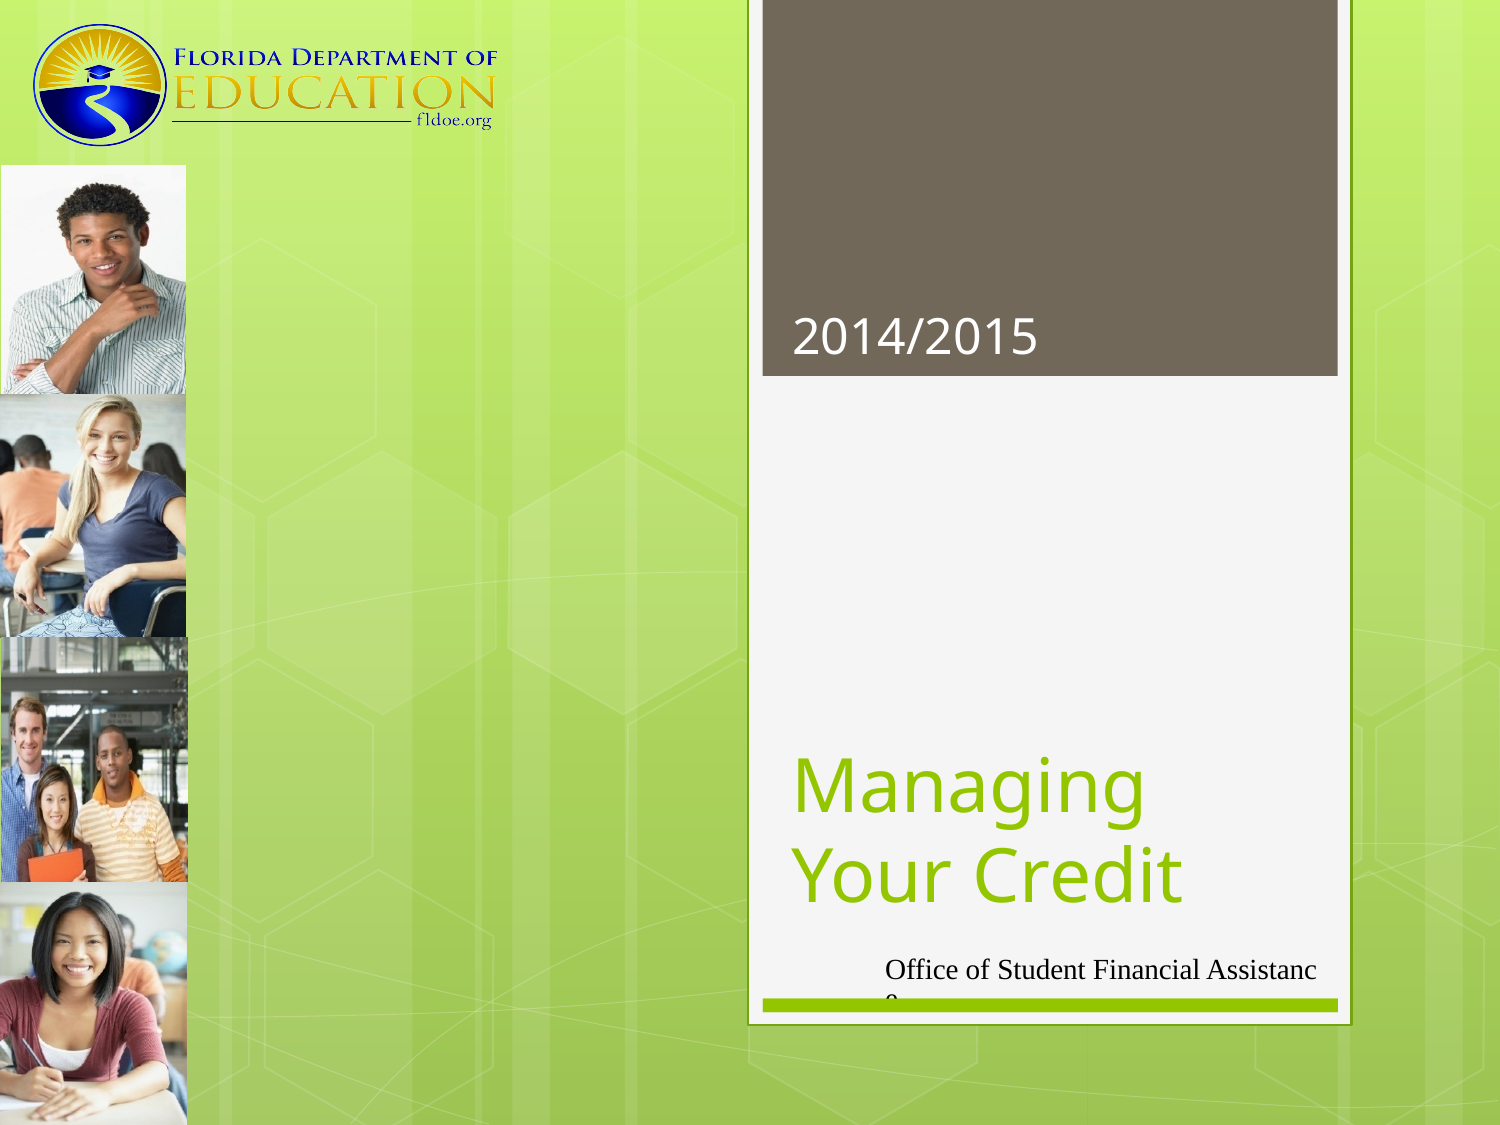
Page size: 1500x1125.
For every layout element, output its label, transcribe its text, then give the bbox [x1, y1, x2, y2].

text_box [0, 181, 188, 1125]
picture [0, 0, 530, 172]
title Managing Your Credit [776, 537, 1320, 925]
slide_number 2014/2015 [777, 248, 1128, 372]
footer Office of Student Financial Assistance [870, 938, 1335, 999]
